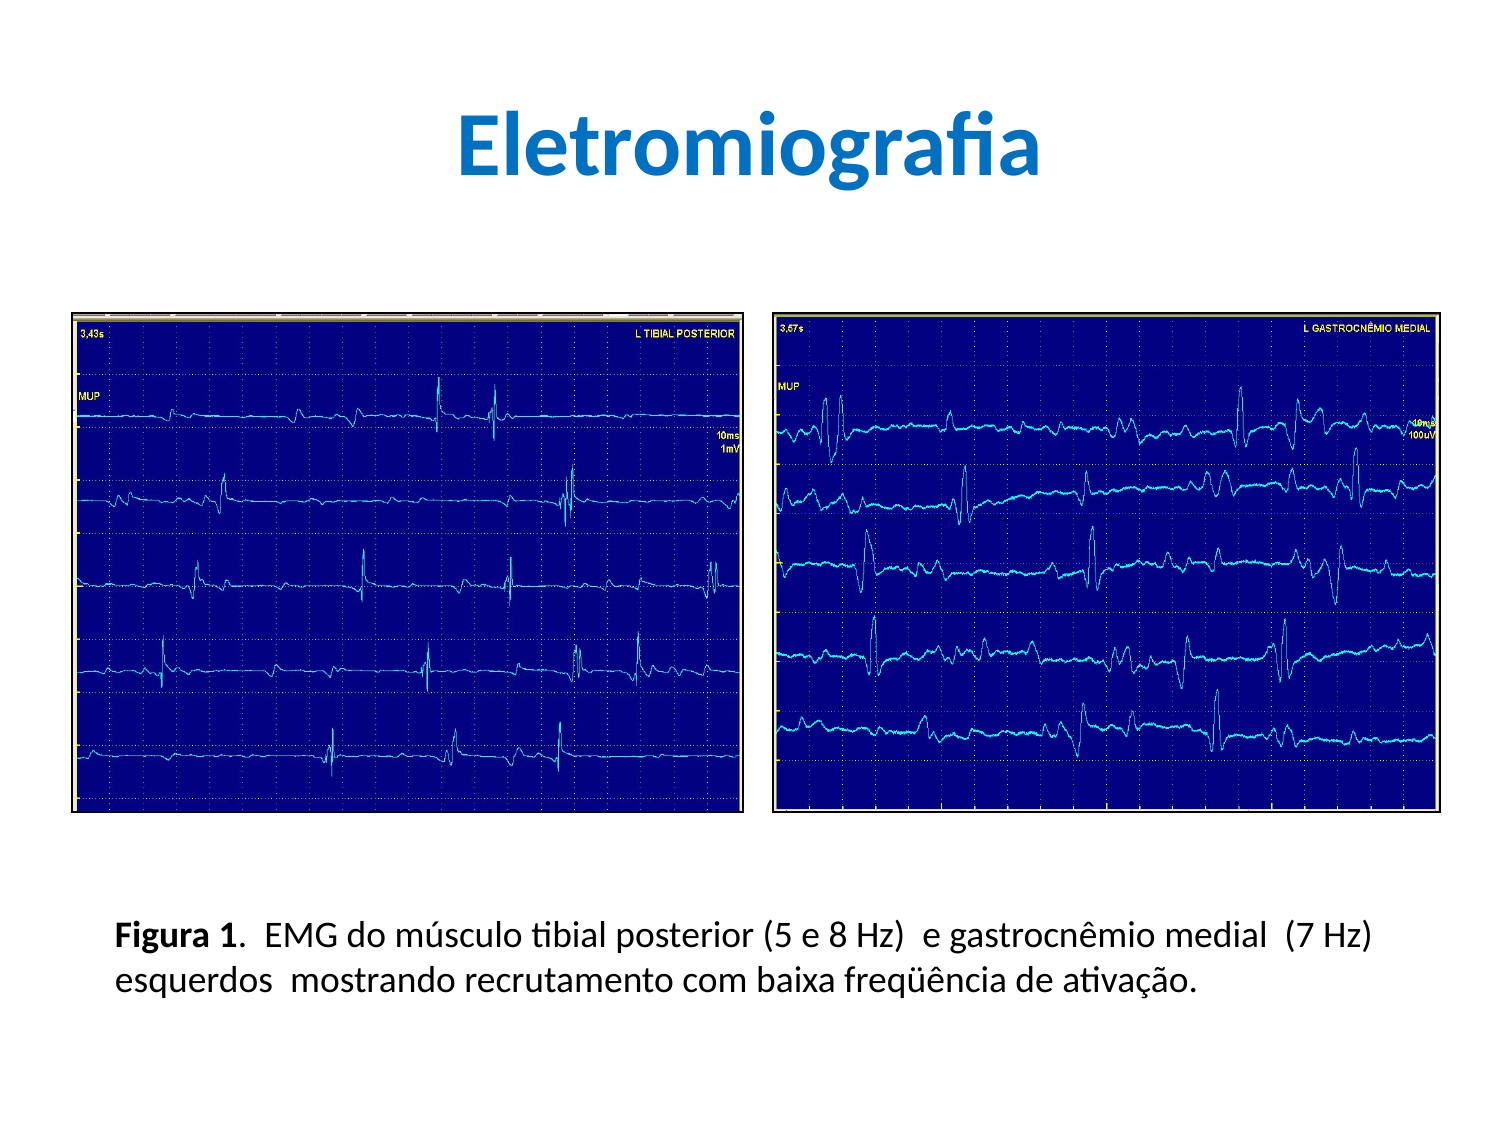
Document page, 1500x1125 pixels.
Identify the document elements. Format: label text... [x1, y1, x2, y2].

title Eletromiografia [75, 45, 1425, 233]
text_box Figura 1. EMG do músculo tibial posterior (5 e 8 Hz) e gastrocnêmio medial (7 Hz) esquerdos mostrando recrutamento com baixa freqüência de ativação. [100, 857, 1424, 1053]
picture [773, 314, 1439, 811]
picture [72, 314, 743, 811]
